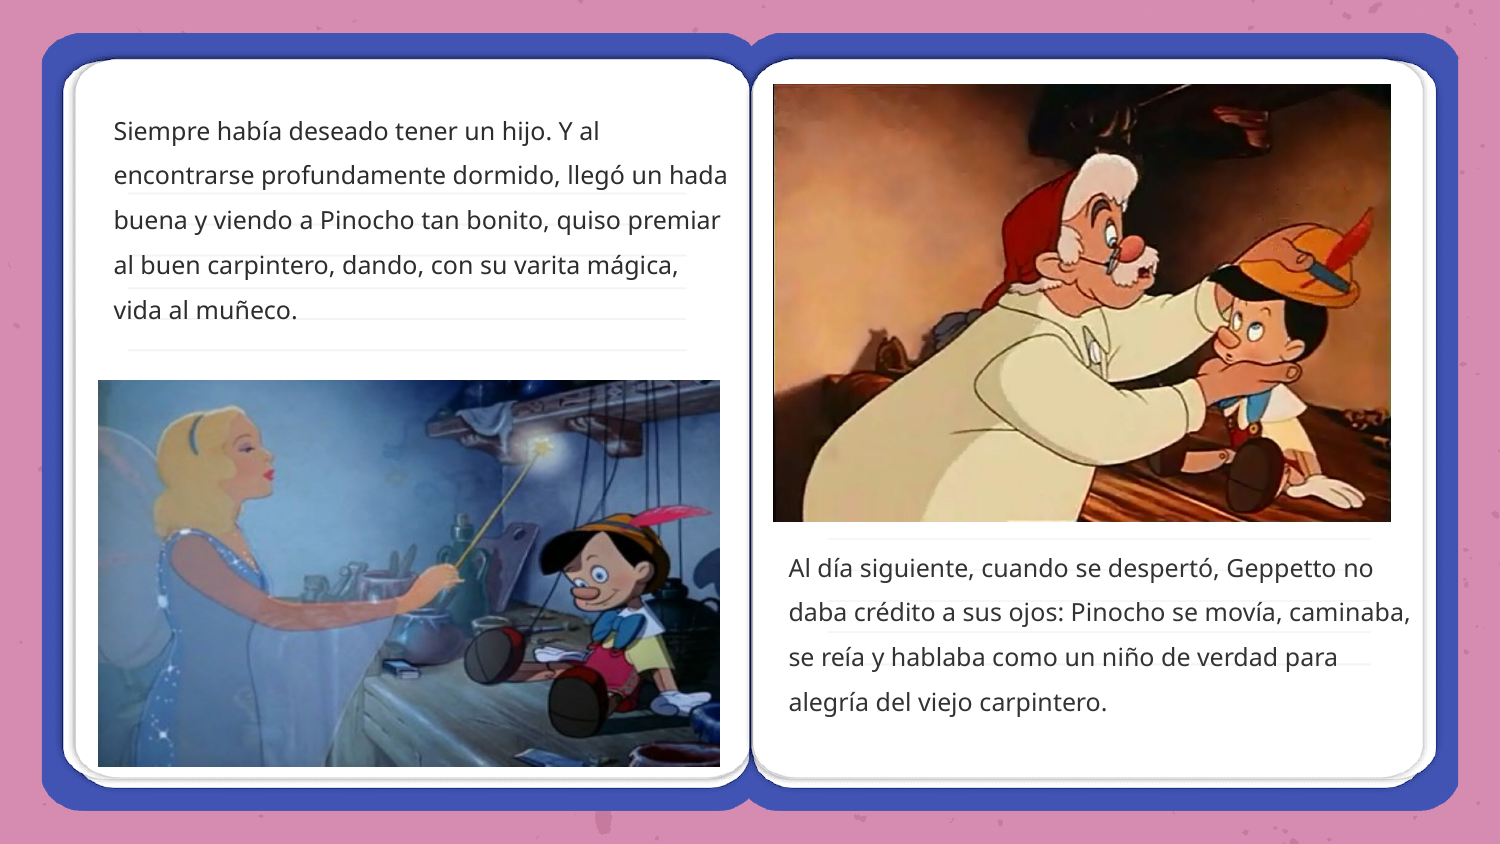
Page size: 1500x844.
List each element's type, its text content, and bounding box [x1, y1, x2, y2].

title Siempre había deseado tener un hijo. Y al encontrarse profundamente dormido, llegó un hada buena y viendo a Pinocho tan bonito, quiso premiar al buen carpintero, dando, con su varita mágica, vida al muñeco. [98, 85, 745, 179]
text_box Al día siguiente, cuando se despertó, Geppetto no daba crédito a sus ojos: Pinocho se movía, caminaba, se reía y hablaba como un niño de verdad para alegría del viejo carpintero. [773, 529, 1429, 725]
picture [41, 33, 1459, 811]
